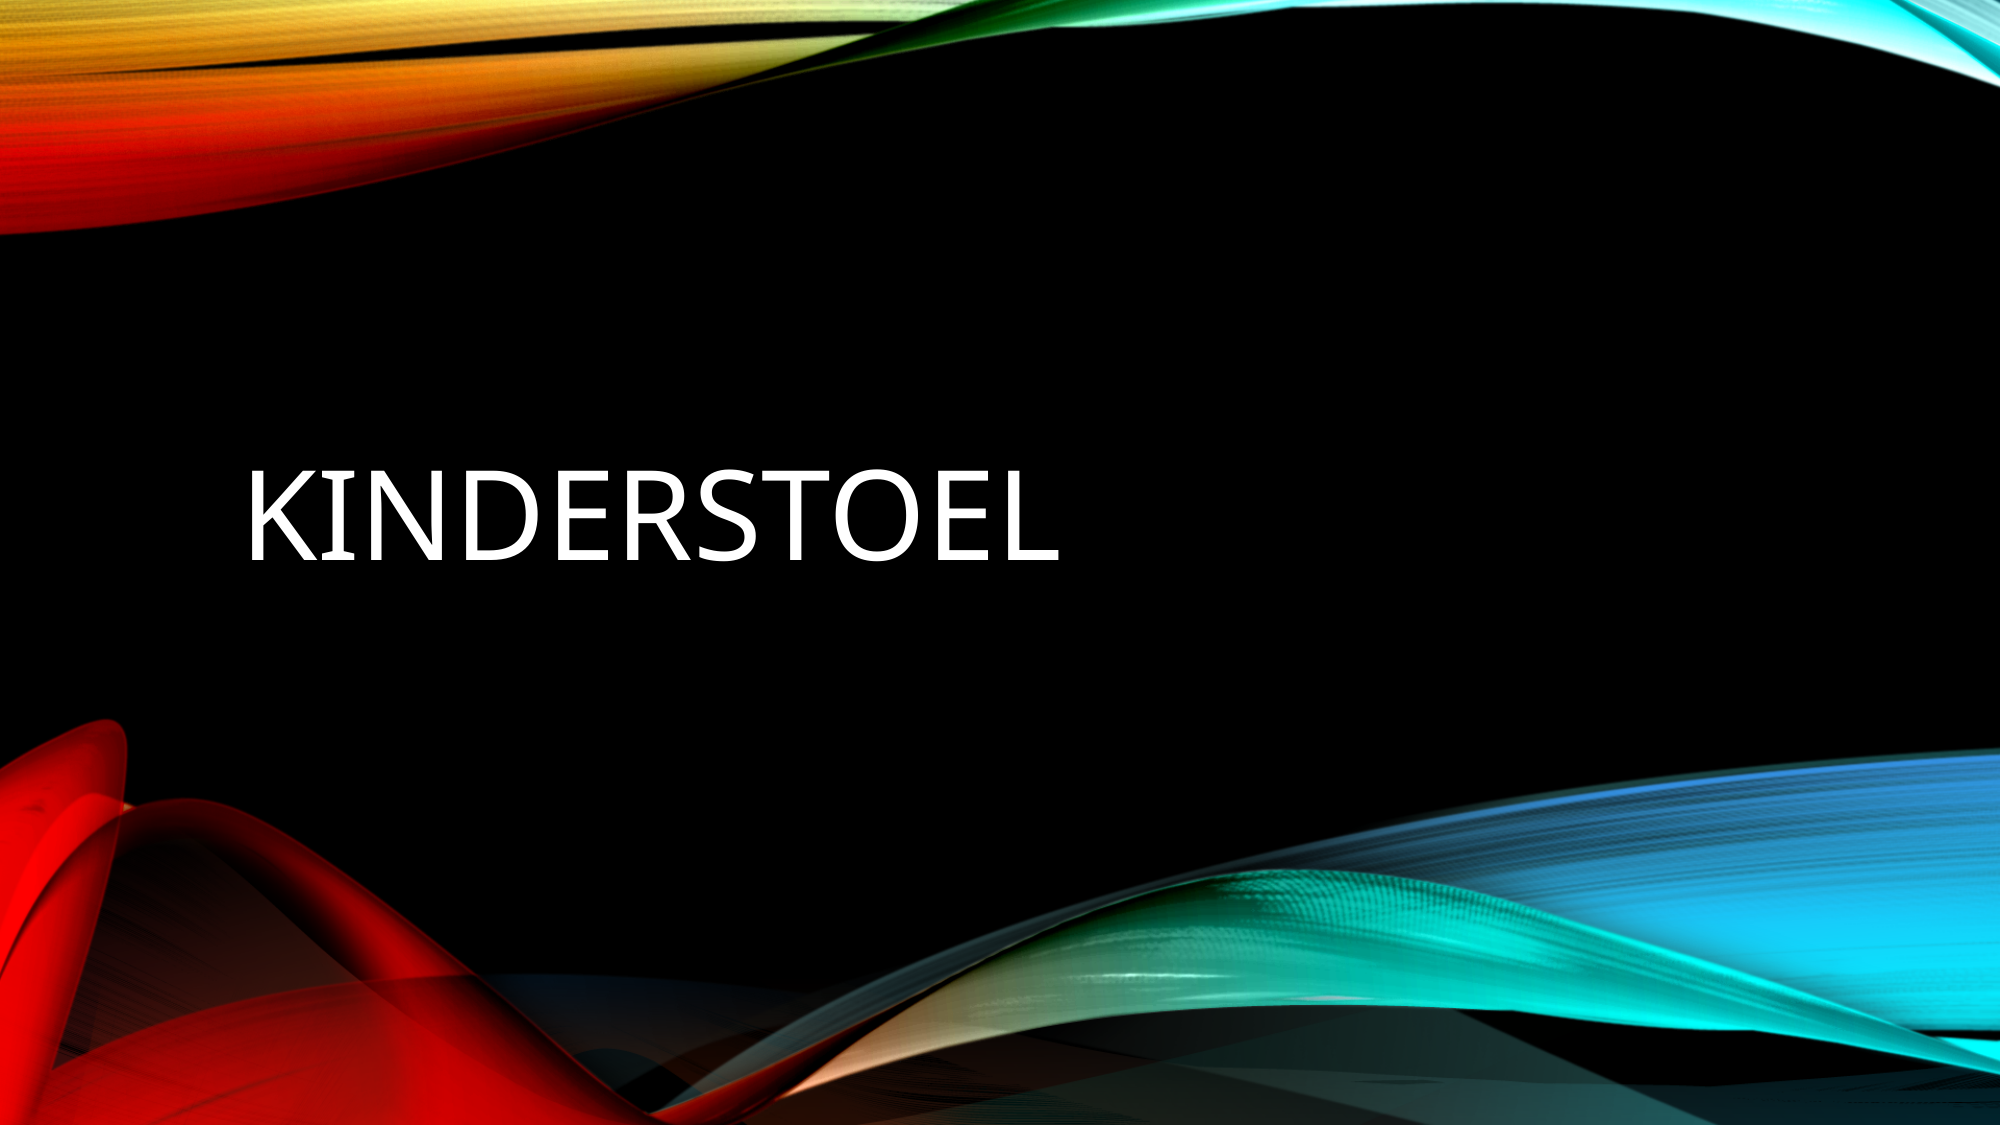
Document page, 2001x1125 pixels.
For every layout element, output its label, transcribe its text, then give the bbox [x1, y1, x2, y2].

picture [0, 717, 2000, 1125]
title Kinderstoel [225, 295, 1775, 596]
picture [0, 0, 2000, 237]
